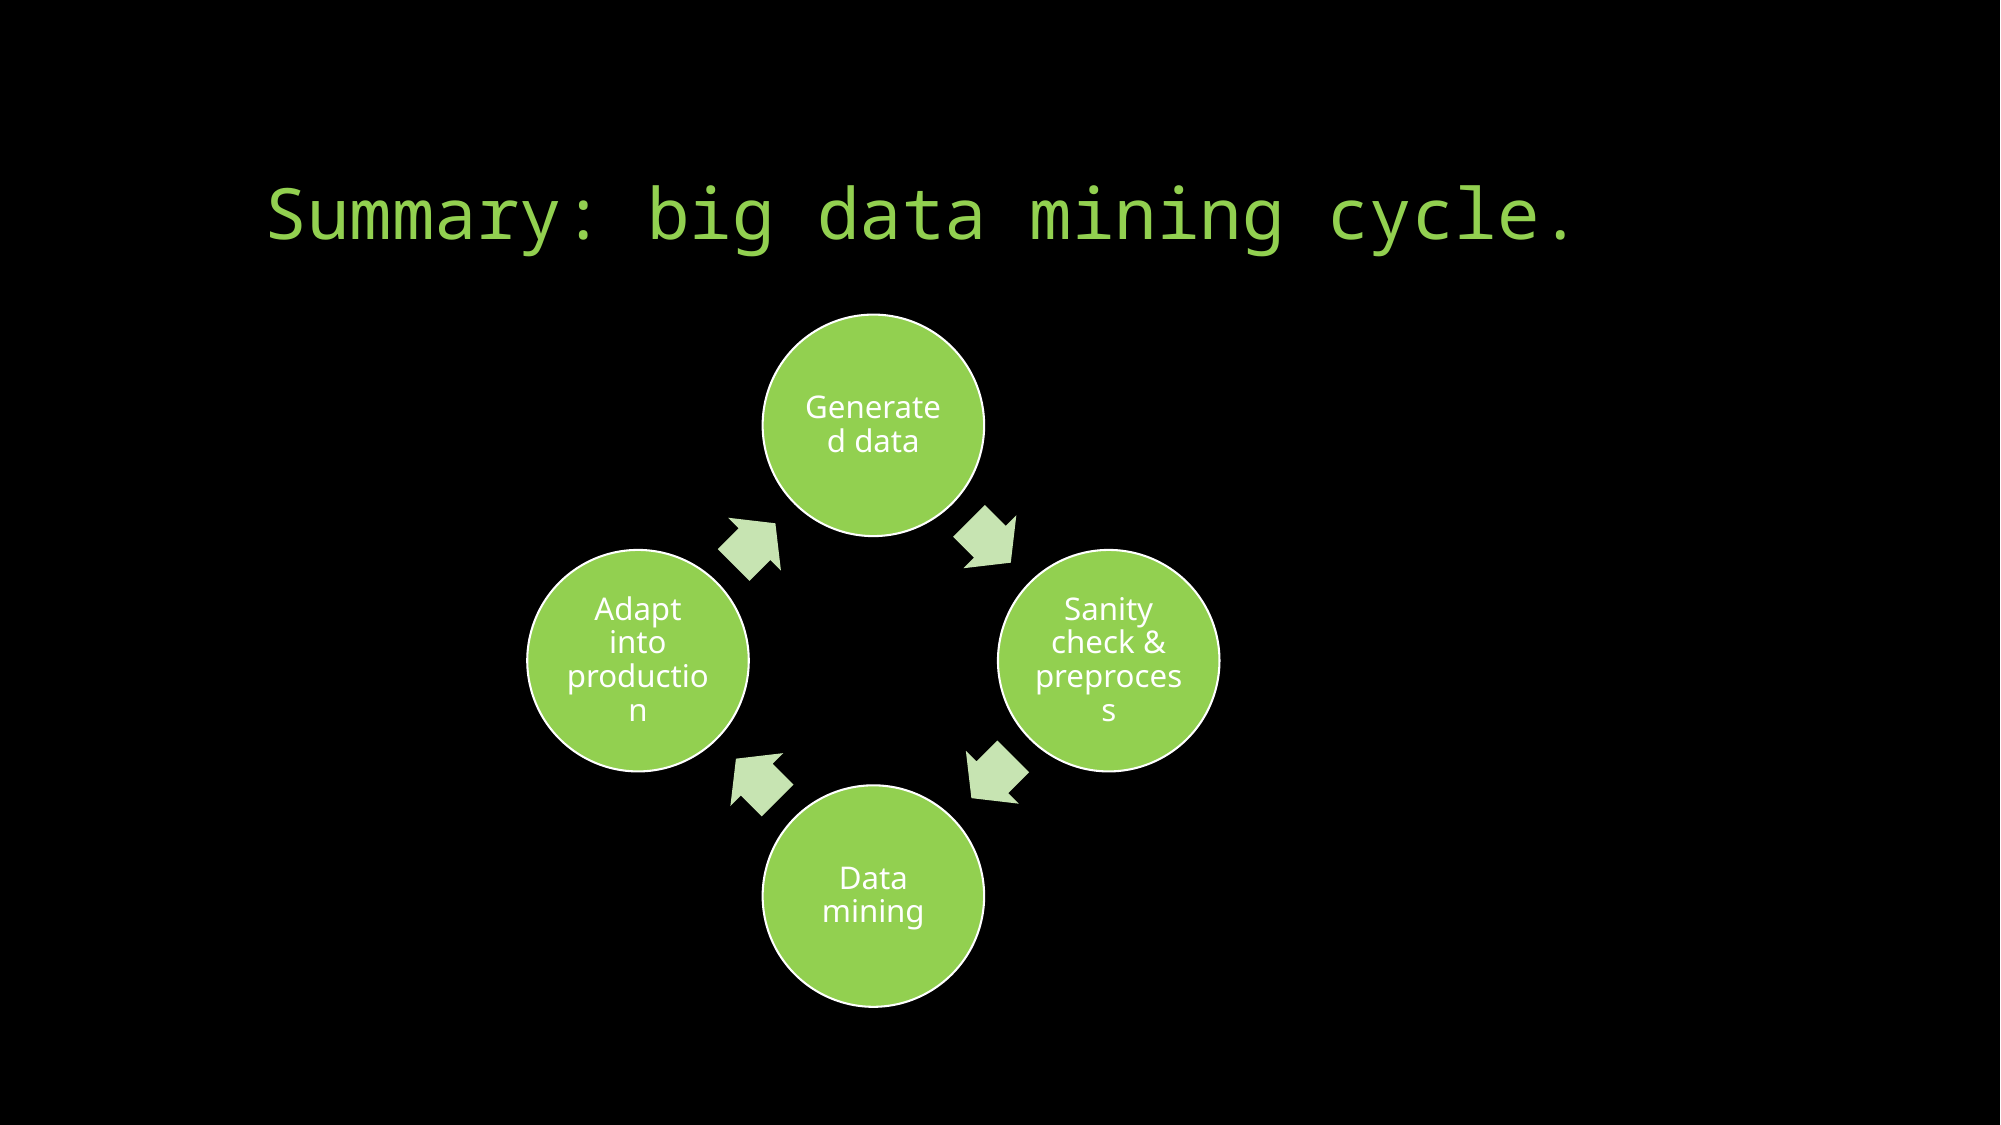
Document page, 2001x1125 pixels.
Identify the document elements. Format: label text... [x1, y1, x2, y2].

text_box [333, 314, 1414, 1007]
title Summary: big data mining cycle. [249, 75, 1750, 263]
